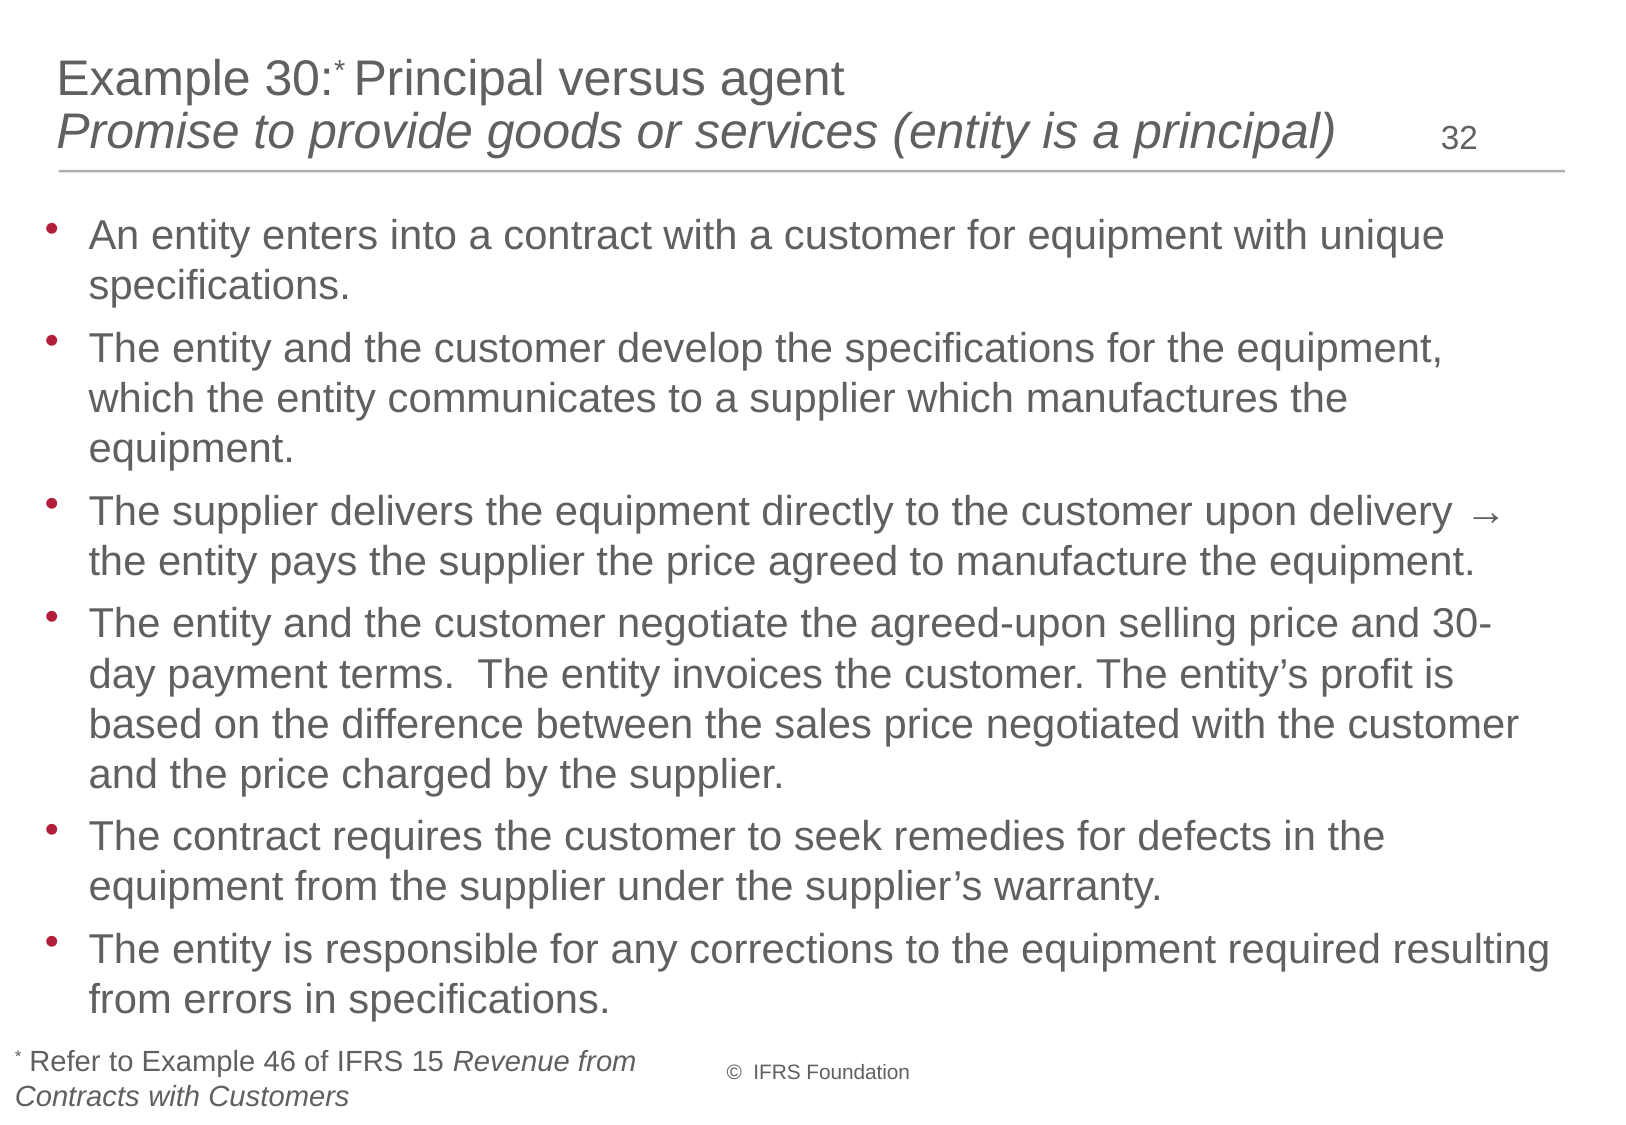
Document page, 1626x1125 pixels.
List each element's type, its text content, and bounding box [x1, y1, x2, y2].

list An entity enters into a contract with a customer for equipment with unique specifications. The entity and the customer develop the specifications for the equipment, which the entity communicates to a supplier which manufactures the equipment. The supplier delivers the equipment directly to the customer upon delivery → the entity pays the supplier the price agreed to manufacture the equipment. The entity and the customer negotiate the agreed-upon selling price and 30-day payment terms. The entity invoices the customer. The entity’s profit is based on the difference between the sales price negotiated with the customer and the price charged by the supplier. The contract requires the customer to seek remedies for defects in the equipment from the supplier under the supplier’s warranty. The entity is responsible for any corrections to the equipment required resulting from errors in specifications. [44, 208, 1557, 1035]
text_box * Refer to Example 46 of IFRS 15 Revenue from Contracts with Customers [0, 1034, 730, 1120]
slide_number 32 [1403, 116, 1516, 149]
footer © IFRS Foundation [316, 1058, 1321, 1090]
title Example 30:* Principal versus agent Promise to provide goods or services (entity is a principal) [56, 29, 1404, 160]
